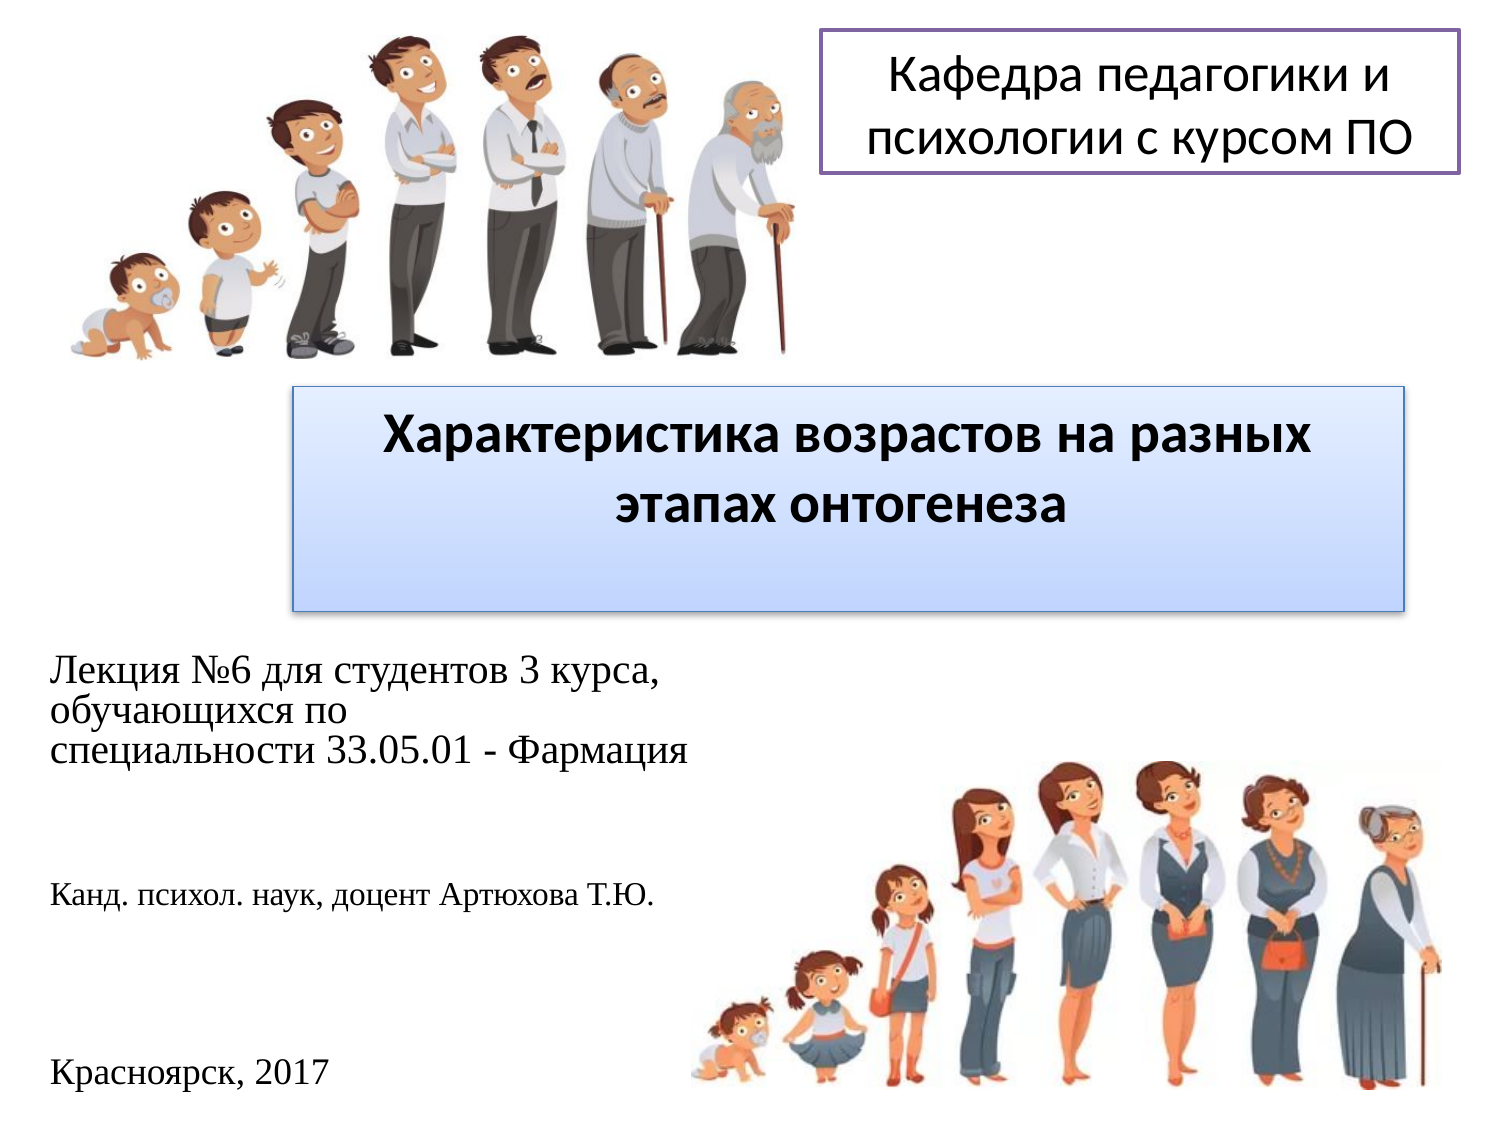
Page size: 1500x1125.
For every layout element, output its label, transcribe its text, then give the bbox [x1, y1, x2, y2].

picture [70, 34, 796, 361]
text_box Кафедра педагогики и психологии с курсом ПО [819, 28, 1461, 175]
text_box Лекция №6 для студентов 3 курса, обучающихся по специальности 33.05.01 - Фармация Канд. психол. наук, доцент Артюхова Т.Ю. Красноярск, 2017 [35, 644, 774, 1099]
picture [691, 761, 1442, 1090]
title Характеристика возрастов на разных этапах онтогенеза [292, 386, 1405, 612]
